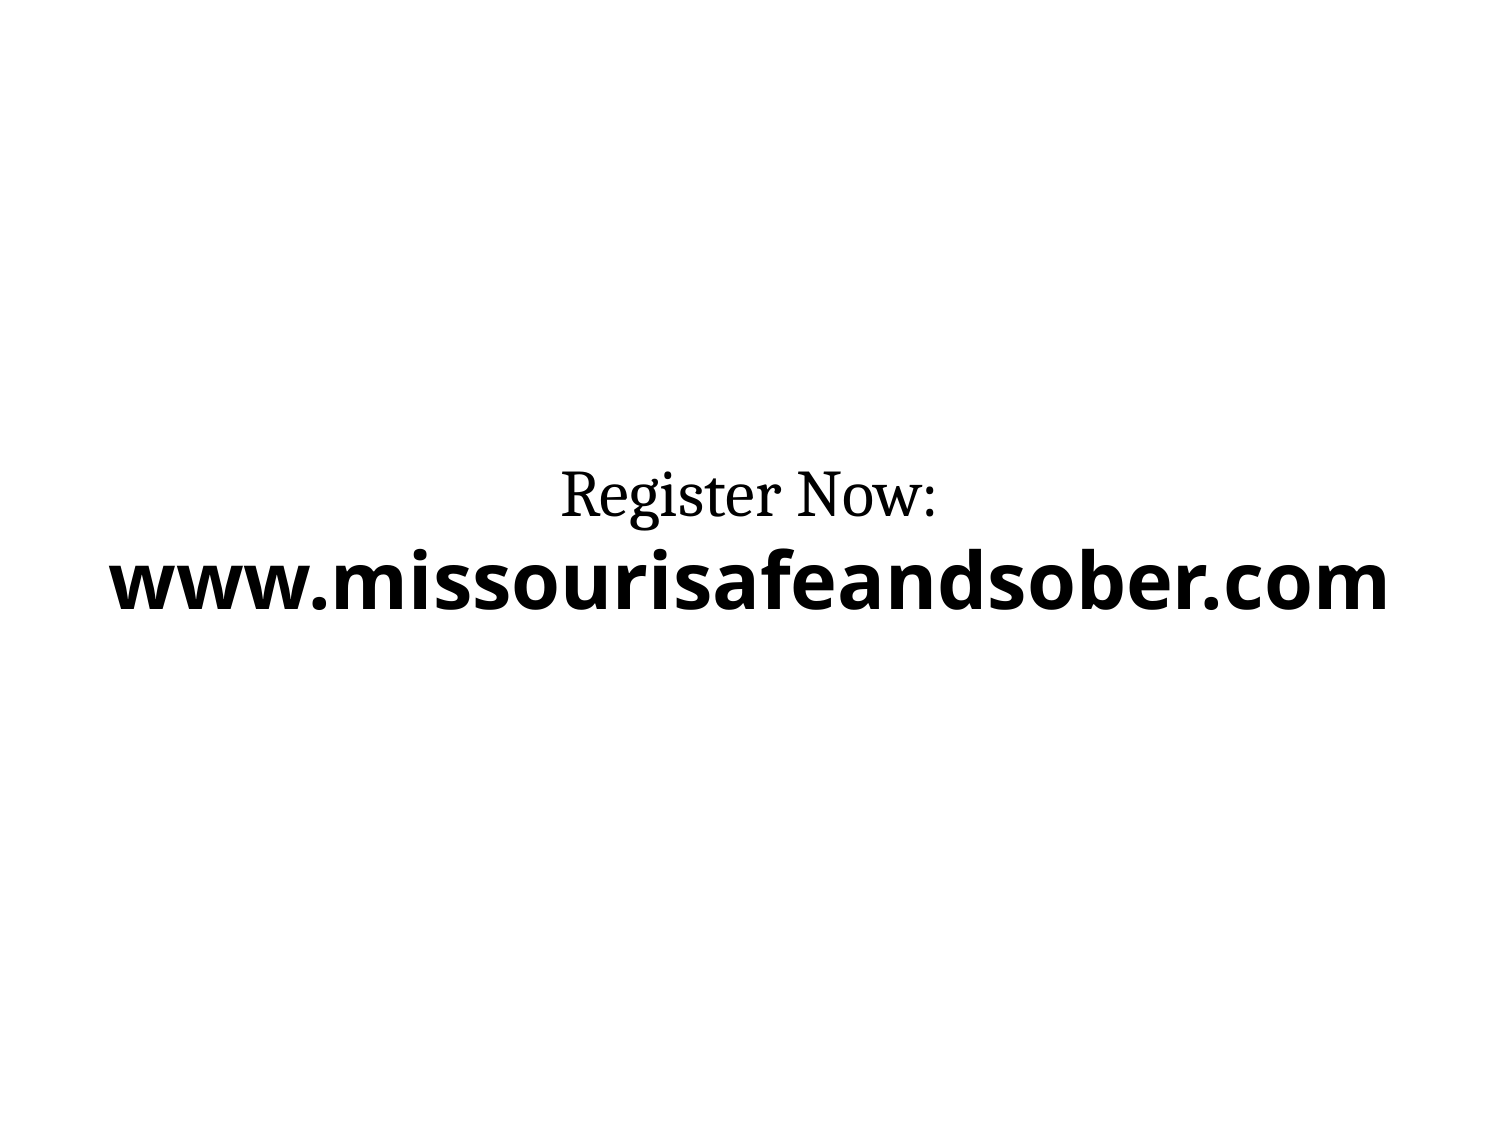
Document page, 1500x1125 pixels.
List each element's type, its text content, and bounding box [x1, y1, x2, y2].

title Register Now: www.missourisafeandsober.com [0, 162, 1500, 913]
